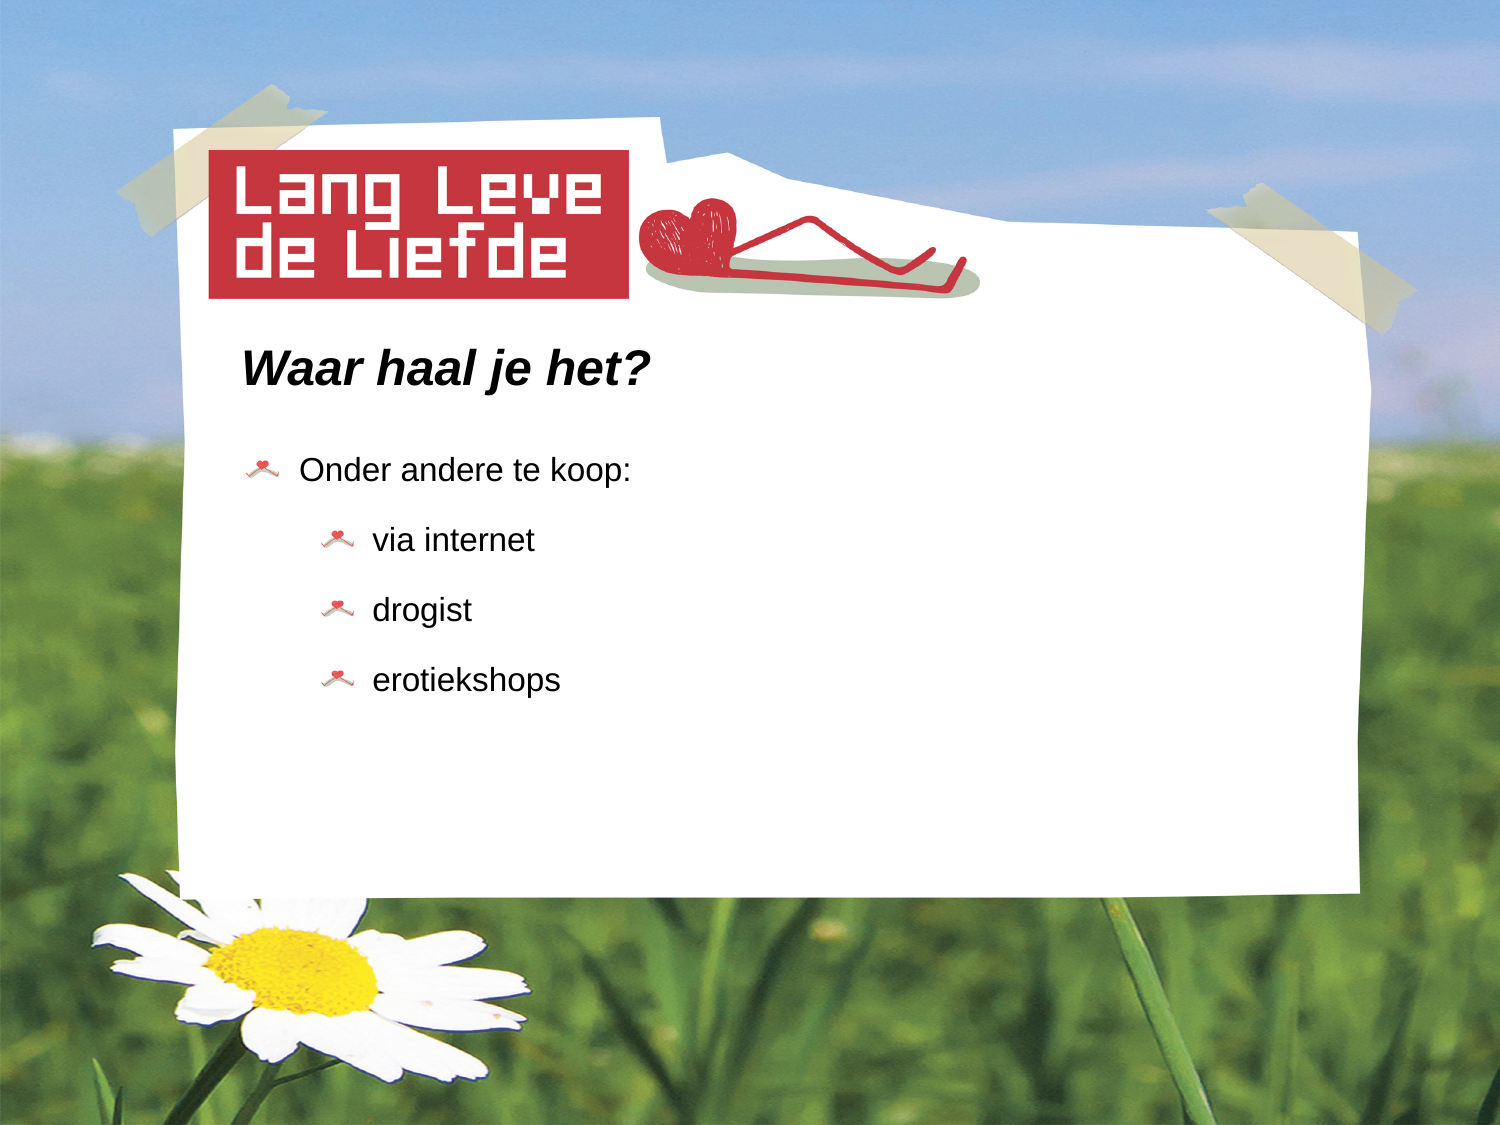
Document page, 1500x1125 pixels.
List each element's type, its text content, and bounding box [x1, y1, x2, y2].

list Waar haal je het? Onder andere te koop: via internet drogist erotiekshops [225, 327, 1295, 889]
picture [0, 0, 1500, 1125]
